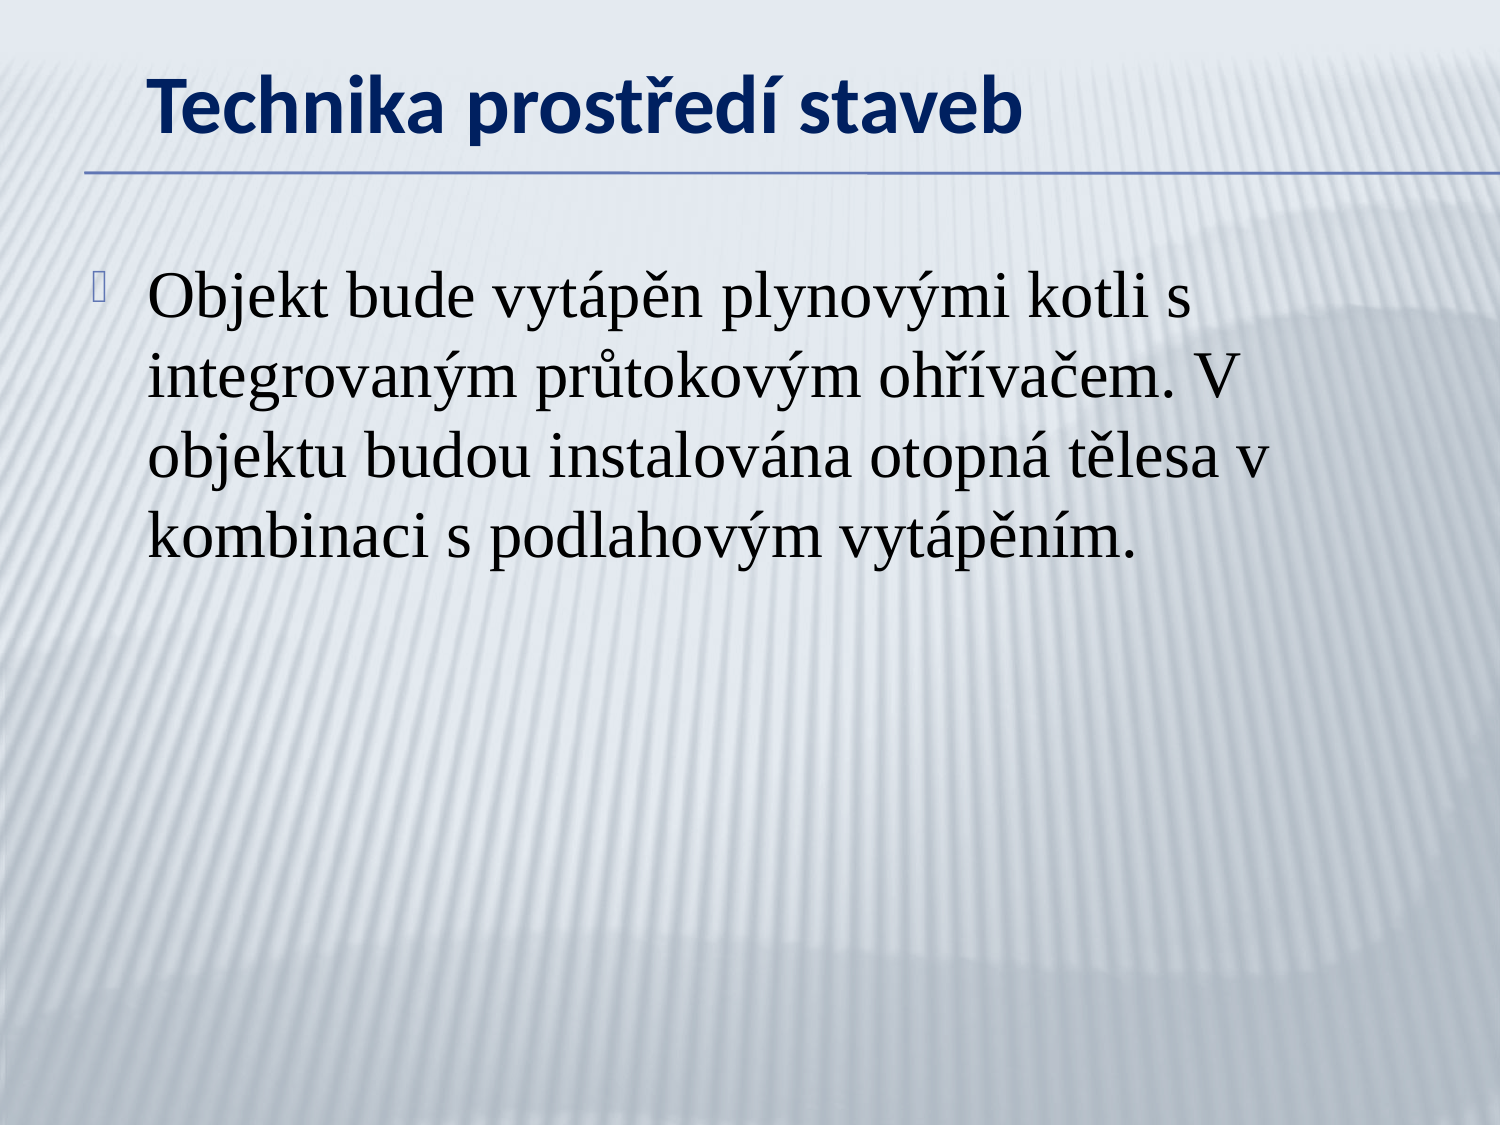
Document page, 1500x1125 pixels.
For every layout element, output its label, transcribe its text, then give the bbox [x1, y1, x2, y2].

text_box Technika prostředí staveb [123, 42, 1388, 161]
list [0, 225, 1425, 1059]
text_box Objekt bude vytápěn plynovými kotli s integrovaným průtokovým ohřívačem. V objektu budou instalována otopná tělesa v kombinaci s podlahovým vytápěním. [76, 243, 1436, 579]
